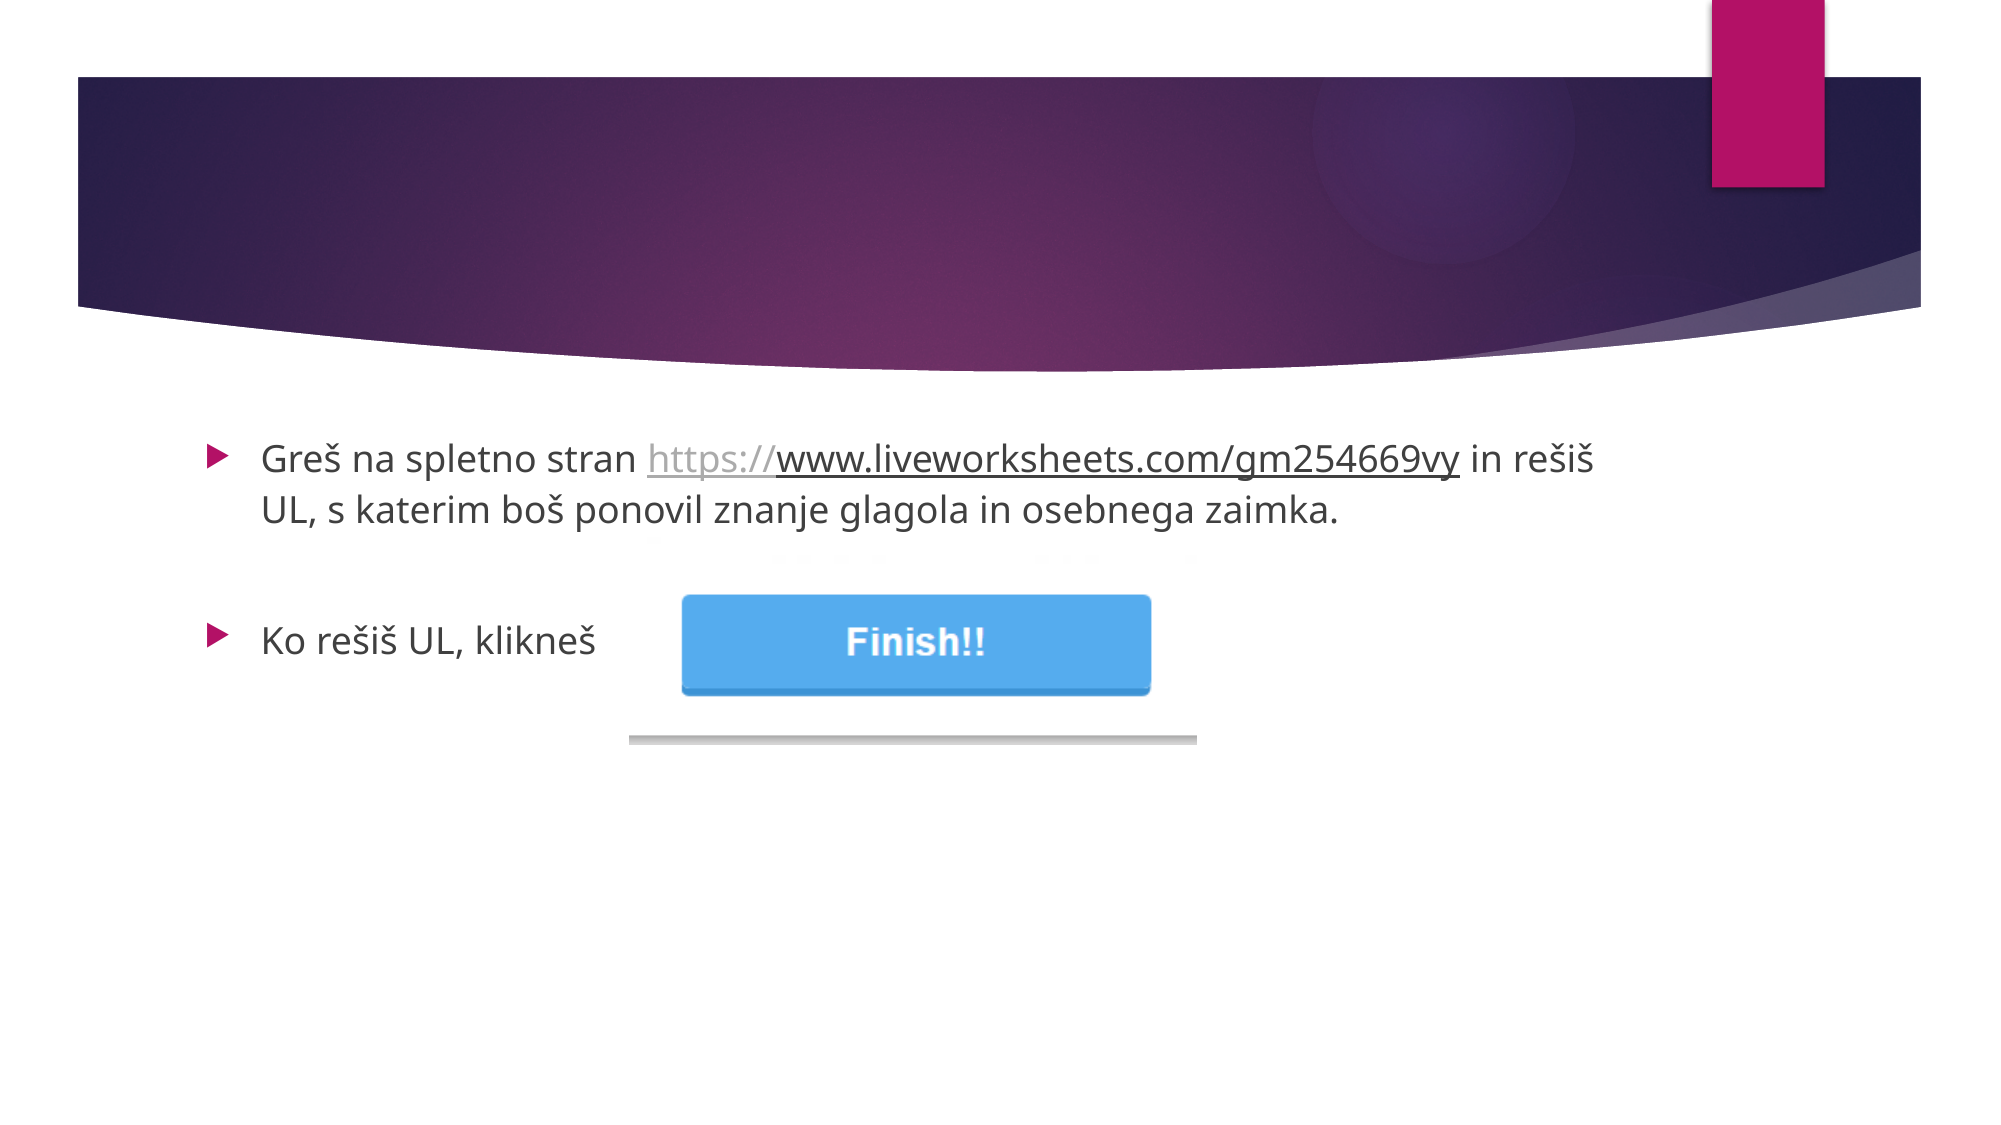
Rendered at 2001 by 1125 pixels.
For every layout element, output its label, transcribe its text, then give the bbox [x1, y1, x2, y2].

picture [629, 536, 1198, 746]
list Greš na spletno stran https://www.liveworksheets.com/gm254669vy in rešiš UL, s katerim boš ponovil znanje glagola in osebnega zaimka. Ko rešiš UL, klikneš [189, 427, 1638, 988]
